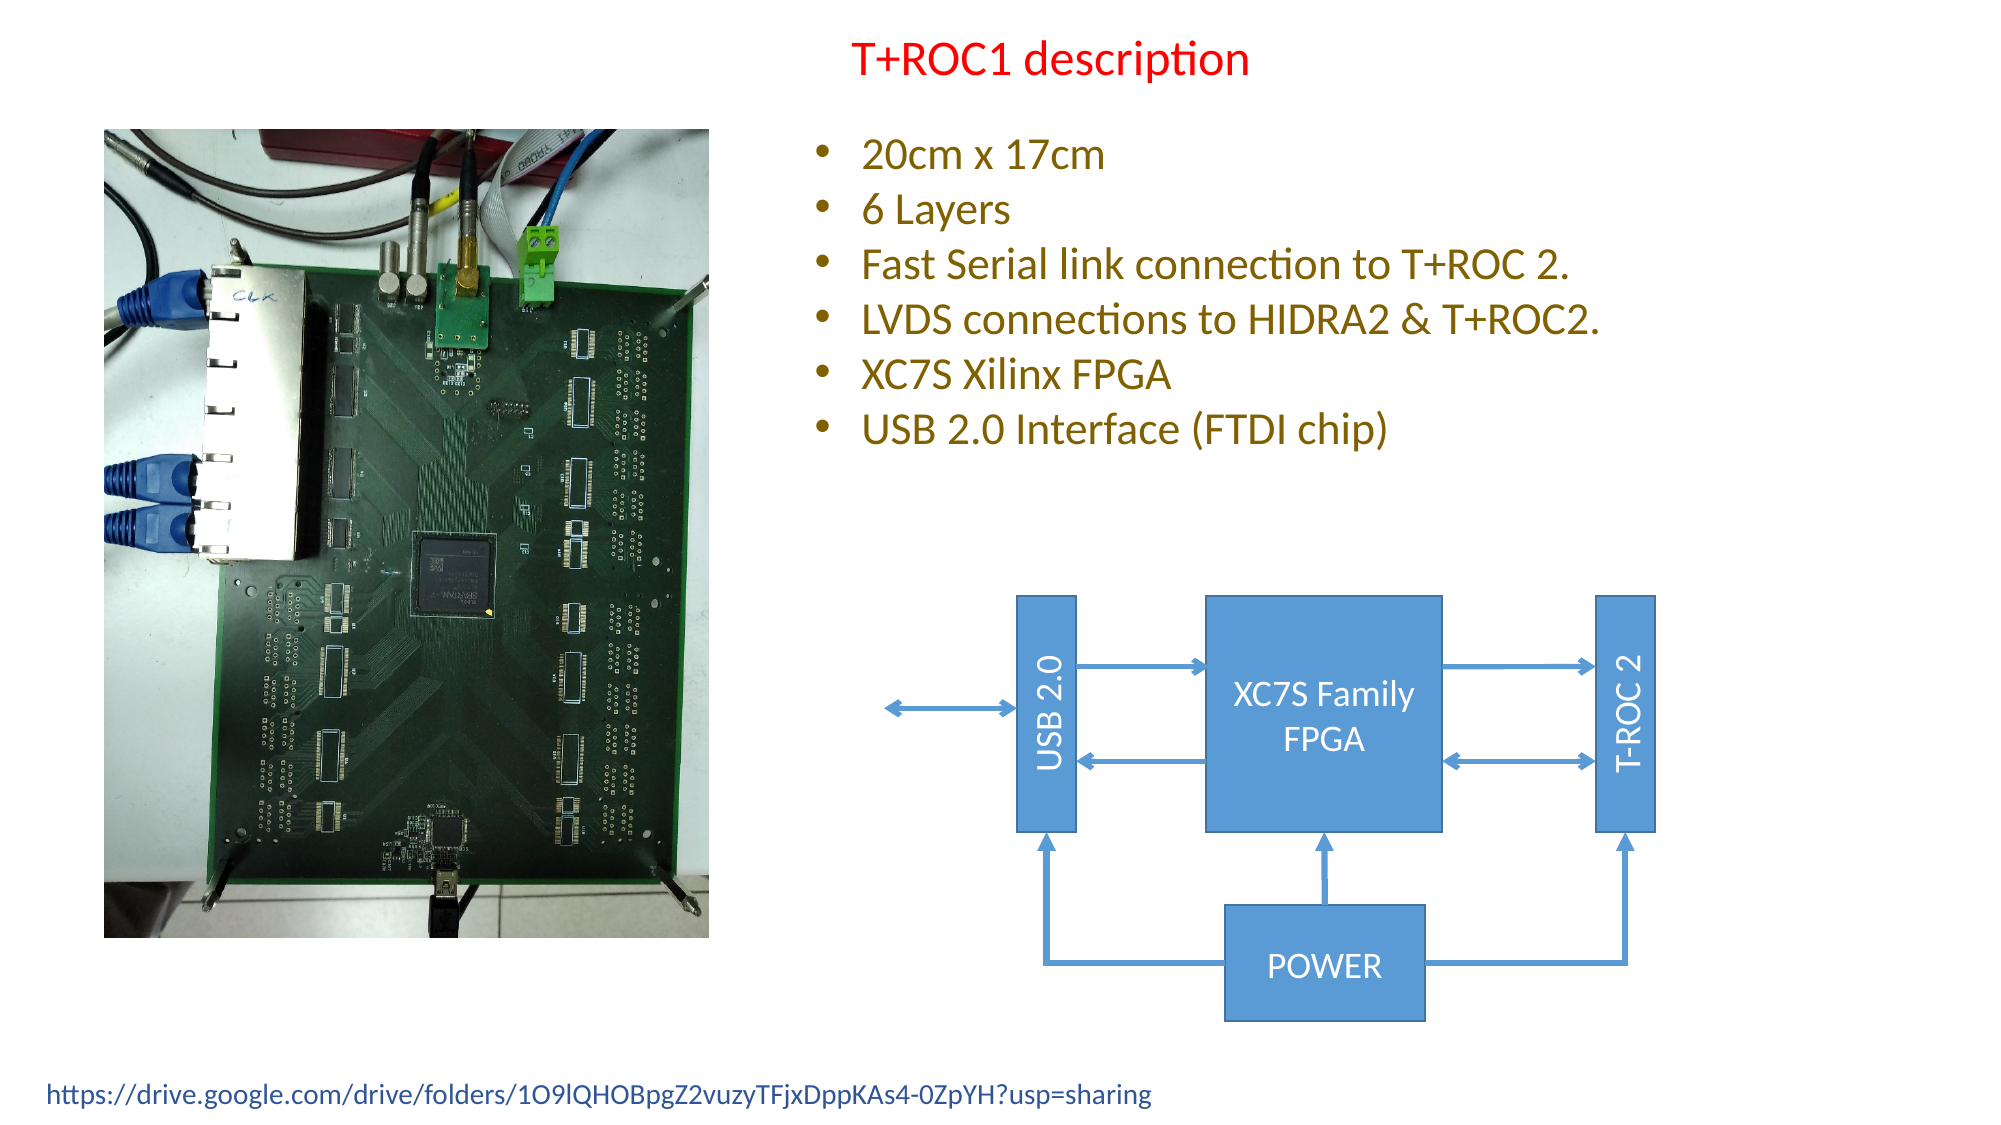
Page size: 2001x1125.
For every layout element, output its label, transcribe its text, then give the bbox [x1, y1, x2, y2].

text_box 20cm x 17cm 6 Layers Fast Serial link connection to T+ROC 2. LVDS connections to HIDRA2 & T+ROC2. XC7S Xilinx FPGA USB 2.0 Interface (FTDI chip) [799, 116, 2000, 461]
text_box T-ROC 2 [1595, 595, 1656, 833]
text_box USB 2.0 [1016, 595, 1077, 833]
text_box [1424, 831, 1626, 964]
text_box https://drive.google.com/drive/folders/1O9lQHOBpgZ2vuzyTFjxDppKAs4-0ZpYH?usp=sharing [31, 1068, 1336, 1118]
text_box T+ROC1 description [836, 18, 1266, 94]
text_box XC7S Family FPGA [1205, 595, 1443, 833]
text_box POWER [1224, 904, 1426, 1022]
picture [104, 129, 709, 938]
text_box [1046, 831, 1225, 964]
